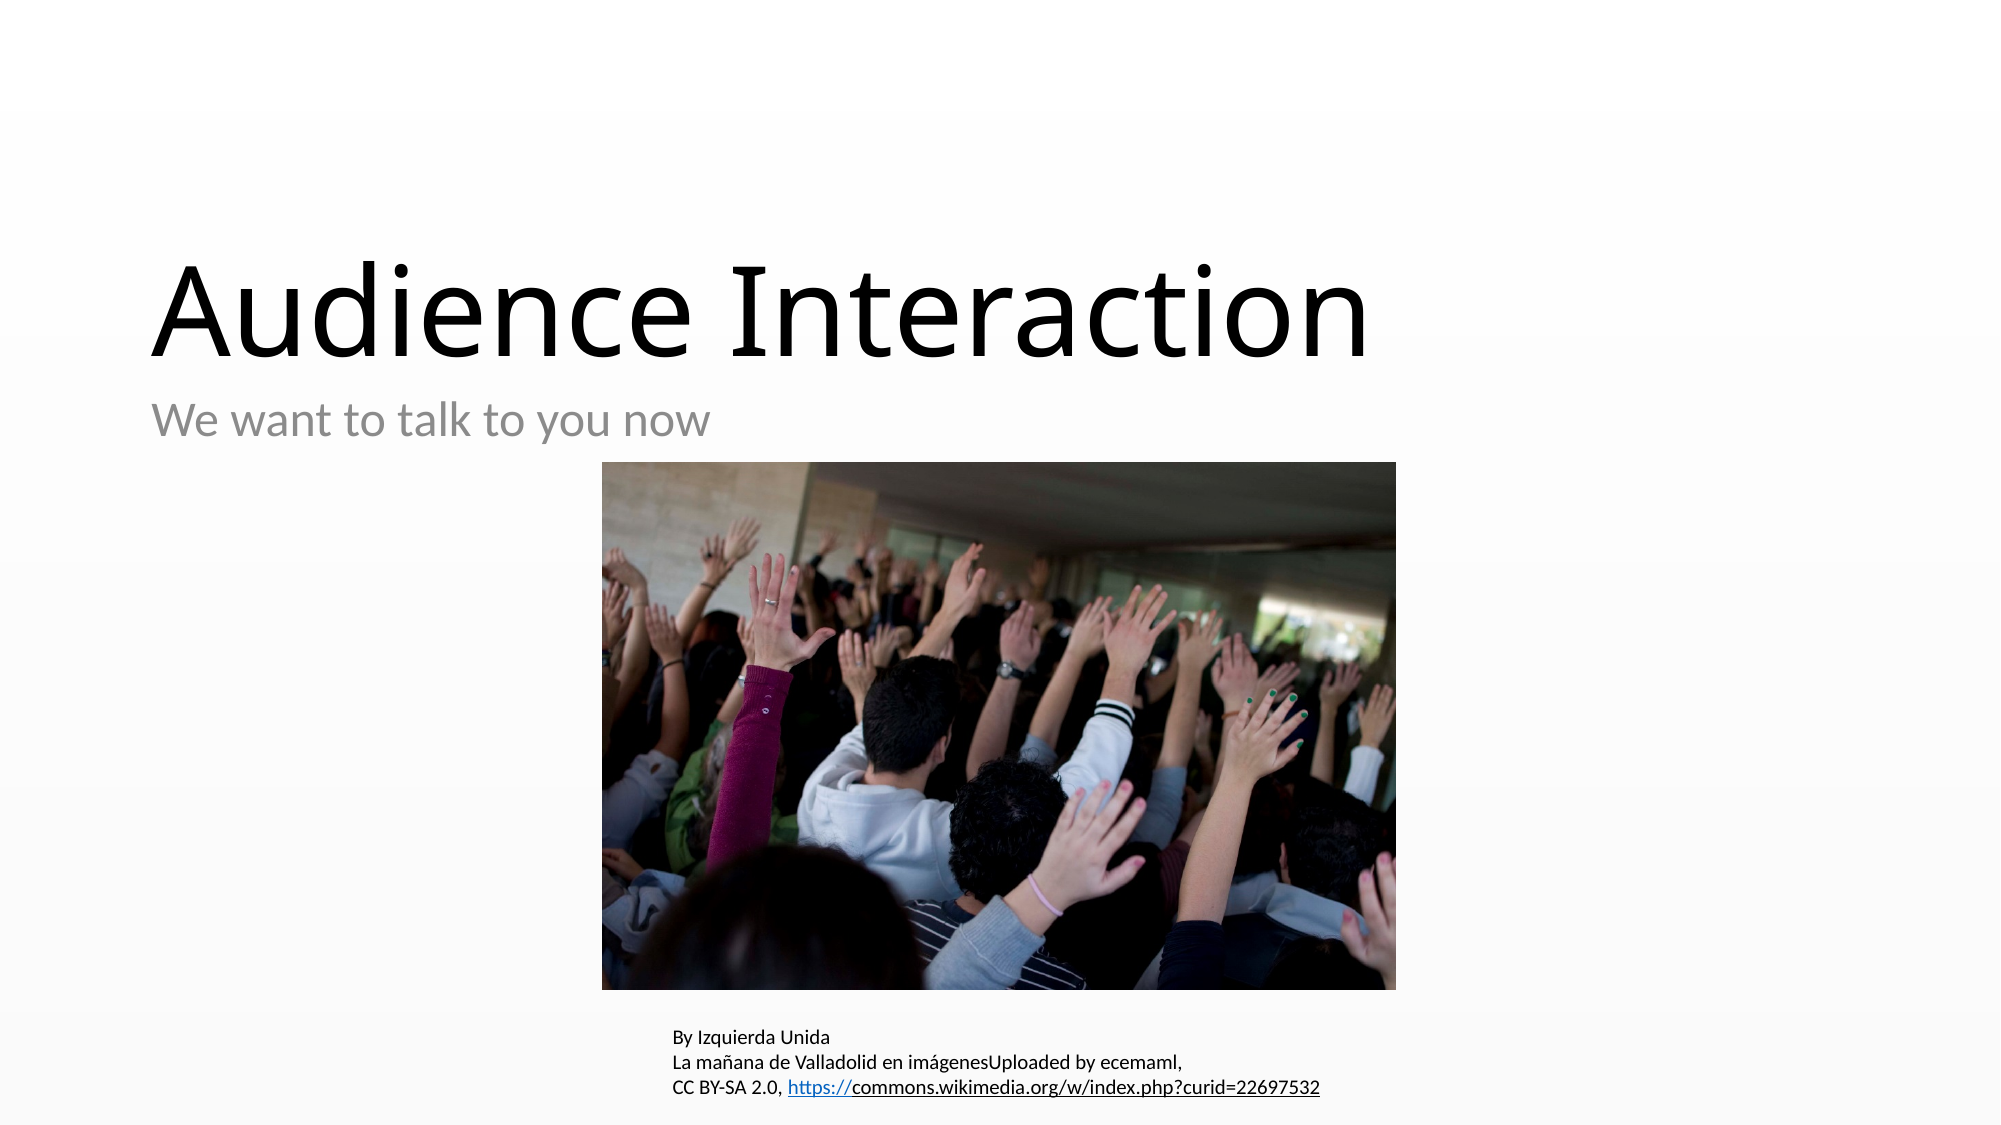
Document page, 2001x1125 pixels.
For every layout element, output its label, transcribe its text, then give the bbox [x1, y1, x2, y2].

list We want to talk to you now [136, 385, 1862, 632]
text_box By Izquierda Unida La mañana de Valladolid en imágenesUploaded by ecemaml, CC BY-SA 2.0, https://commons.wikimedia.org/w/index.php?curid=22697532 [657, 1016, 1341, 1106]
title Audience Interaction [136, 210, 1862, 385]
picture [602, 462, 1396, 990]
